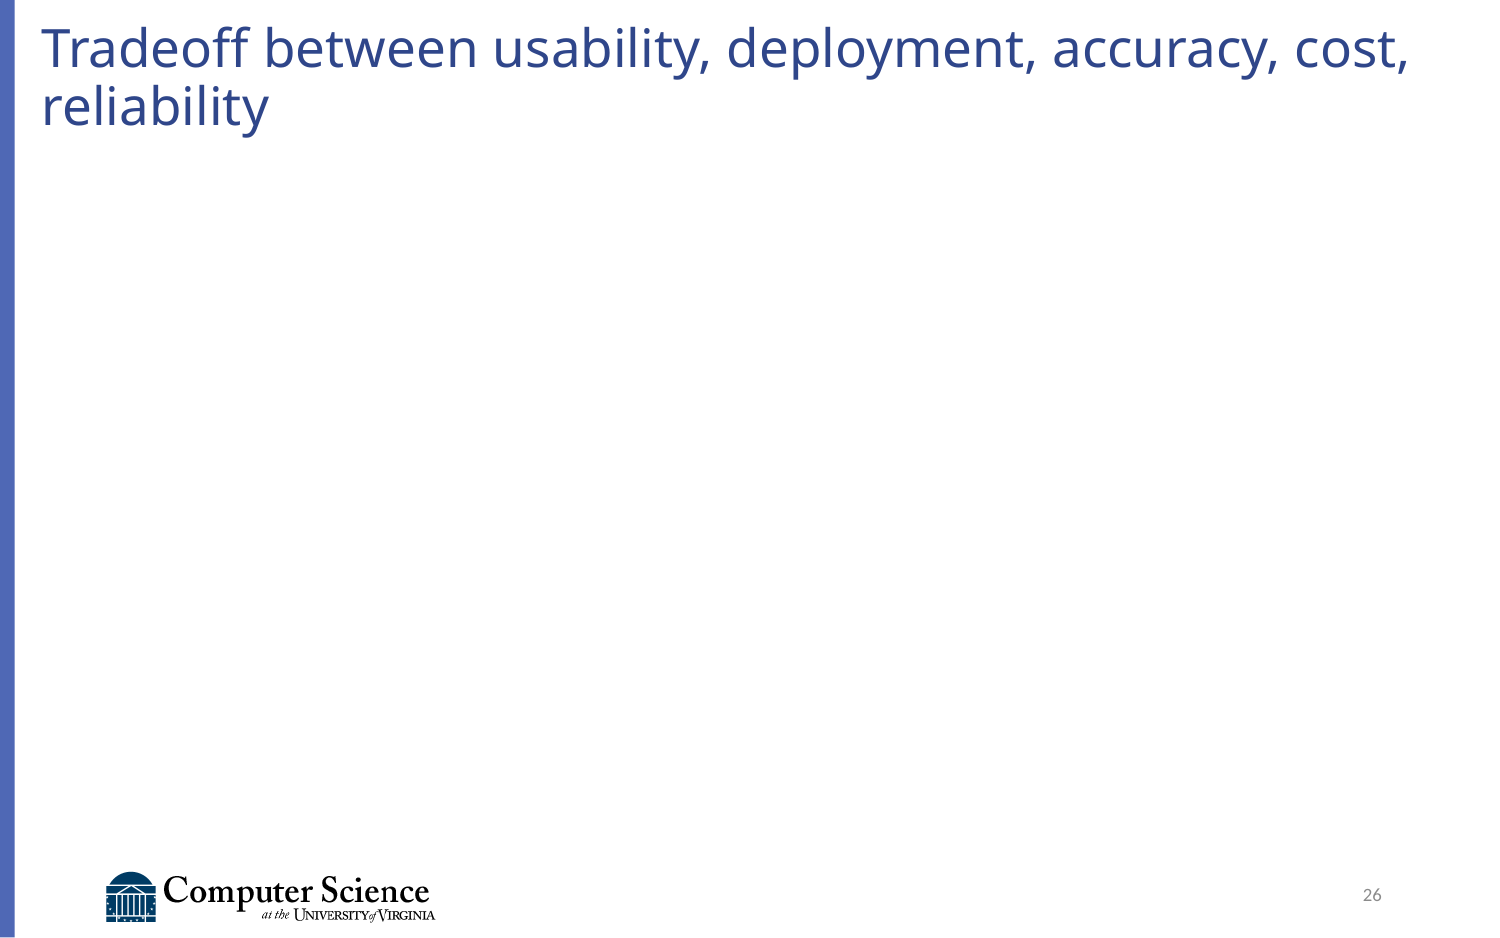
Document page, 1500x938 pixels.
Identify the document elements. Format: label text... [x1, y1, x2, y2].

picture [103, 870, 441, 923]
slide_number 26 [1059, 868, 1397, 919]
title Tradeoff between usability, deployment, accuracy, cost, reliability [26, 14, 1483, 145]
